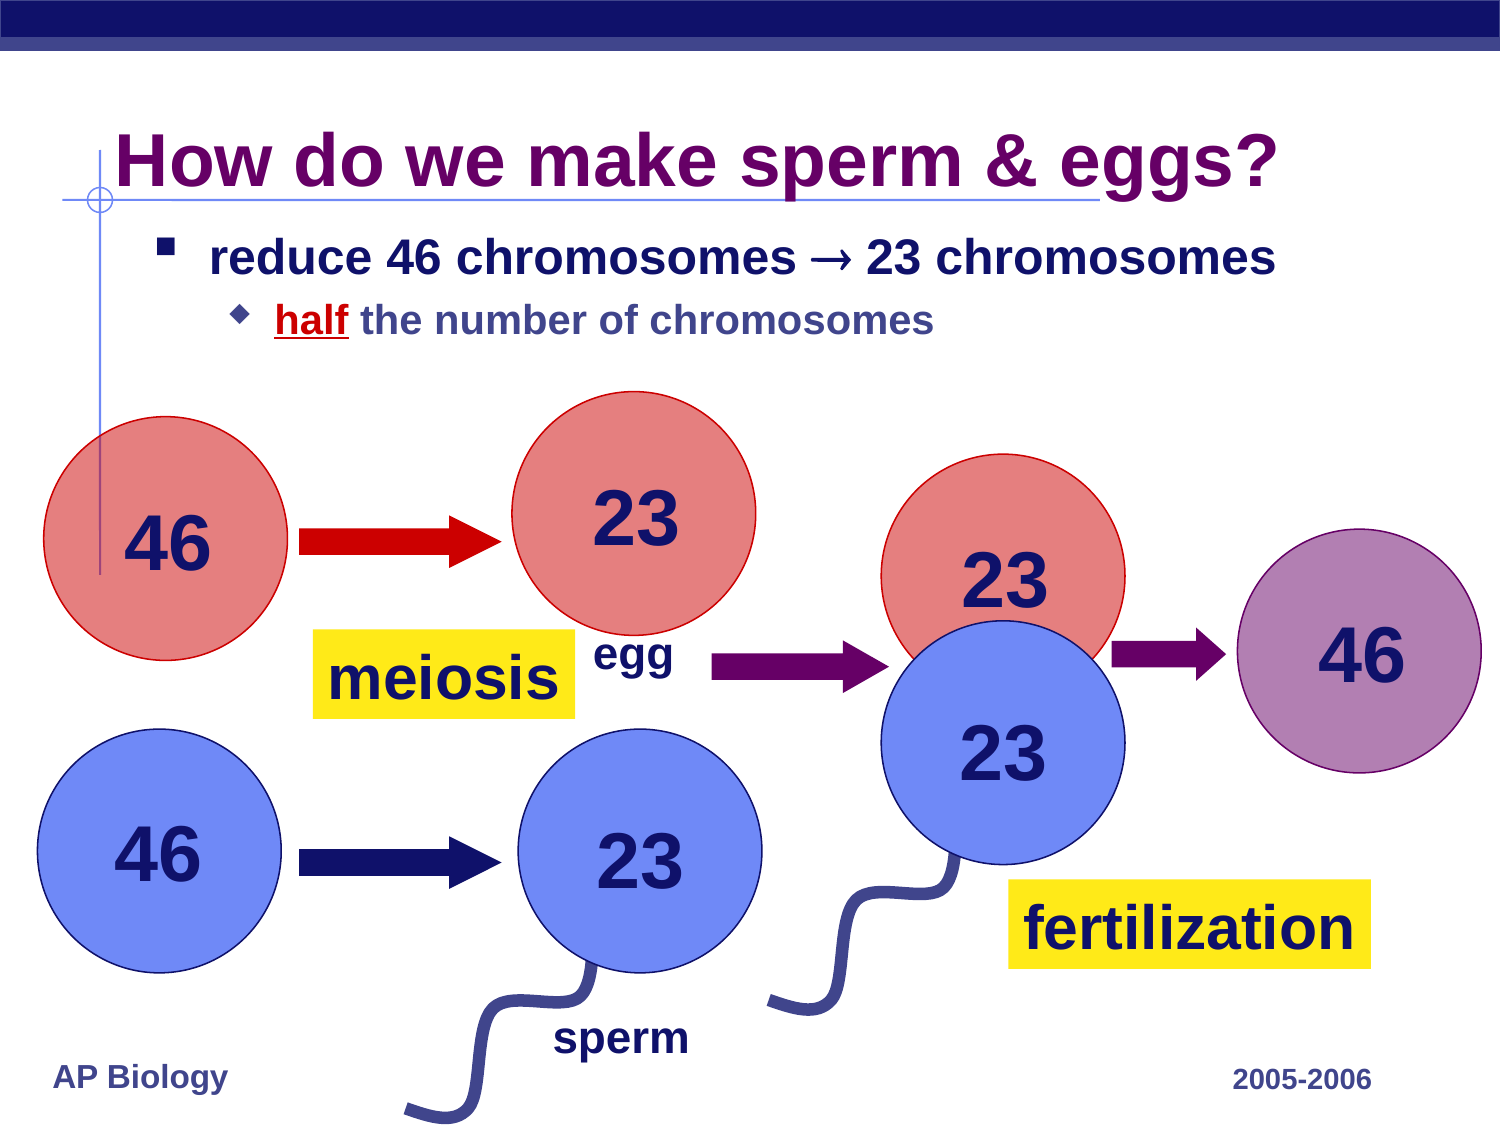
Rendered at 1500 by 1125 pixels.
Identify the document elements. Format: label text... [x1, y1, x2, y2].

slide_number 2005-2006 [1137, 1027, 1388, 1103]
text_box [768, 620, 1126, 1017]
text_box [511, 391, 756, 636]
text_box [405, 728, 763, 1125]
text_box [300, 516, 501, 567]
text_box [300, 849, 400, 876]
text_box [43, 416, 288, 661]
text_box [1237, 528, 1482, 774]
title How do we make sperm & eggs? [99, 104, 1375, 230]
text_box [37, 728, 282, 974]
text_box meiosis [312, 629, 576, 719]
text_box fertilization [1129, 879, 1371, 969]
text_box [880, 453, 1126, 620]
list reduce 46 chromosomes  23 chromosomes half the number of chromosomes [137, 216, 1413, 417]
text_box [1130, 629, 1225, 680]
text_box egg [578, 643, 690, 687]
text_box [712, 654, 763, 680]
